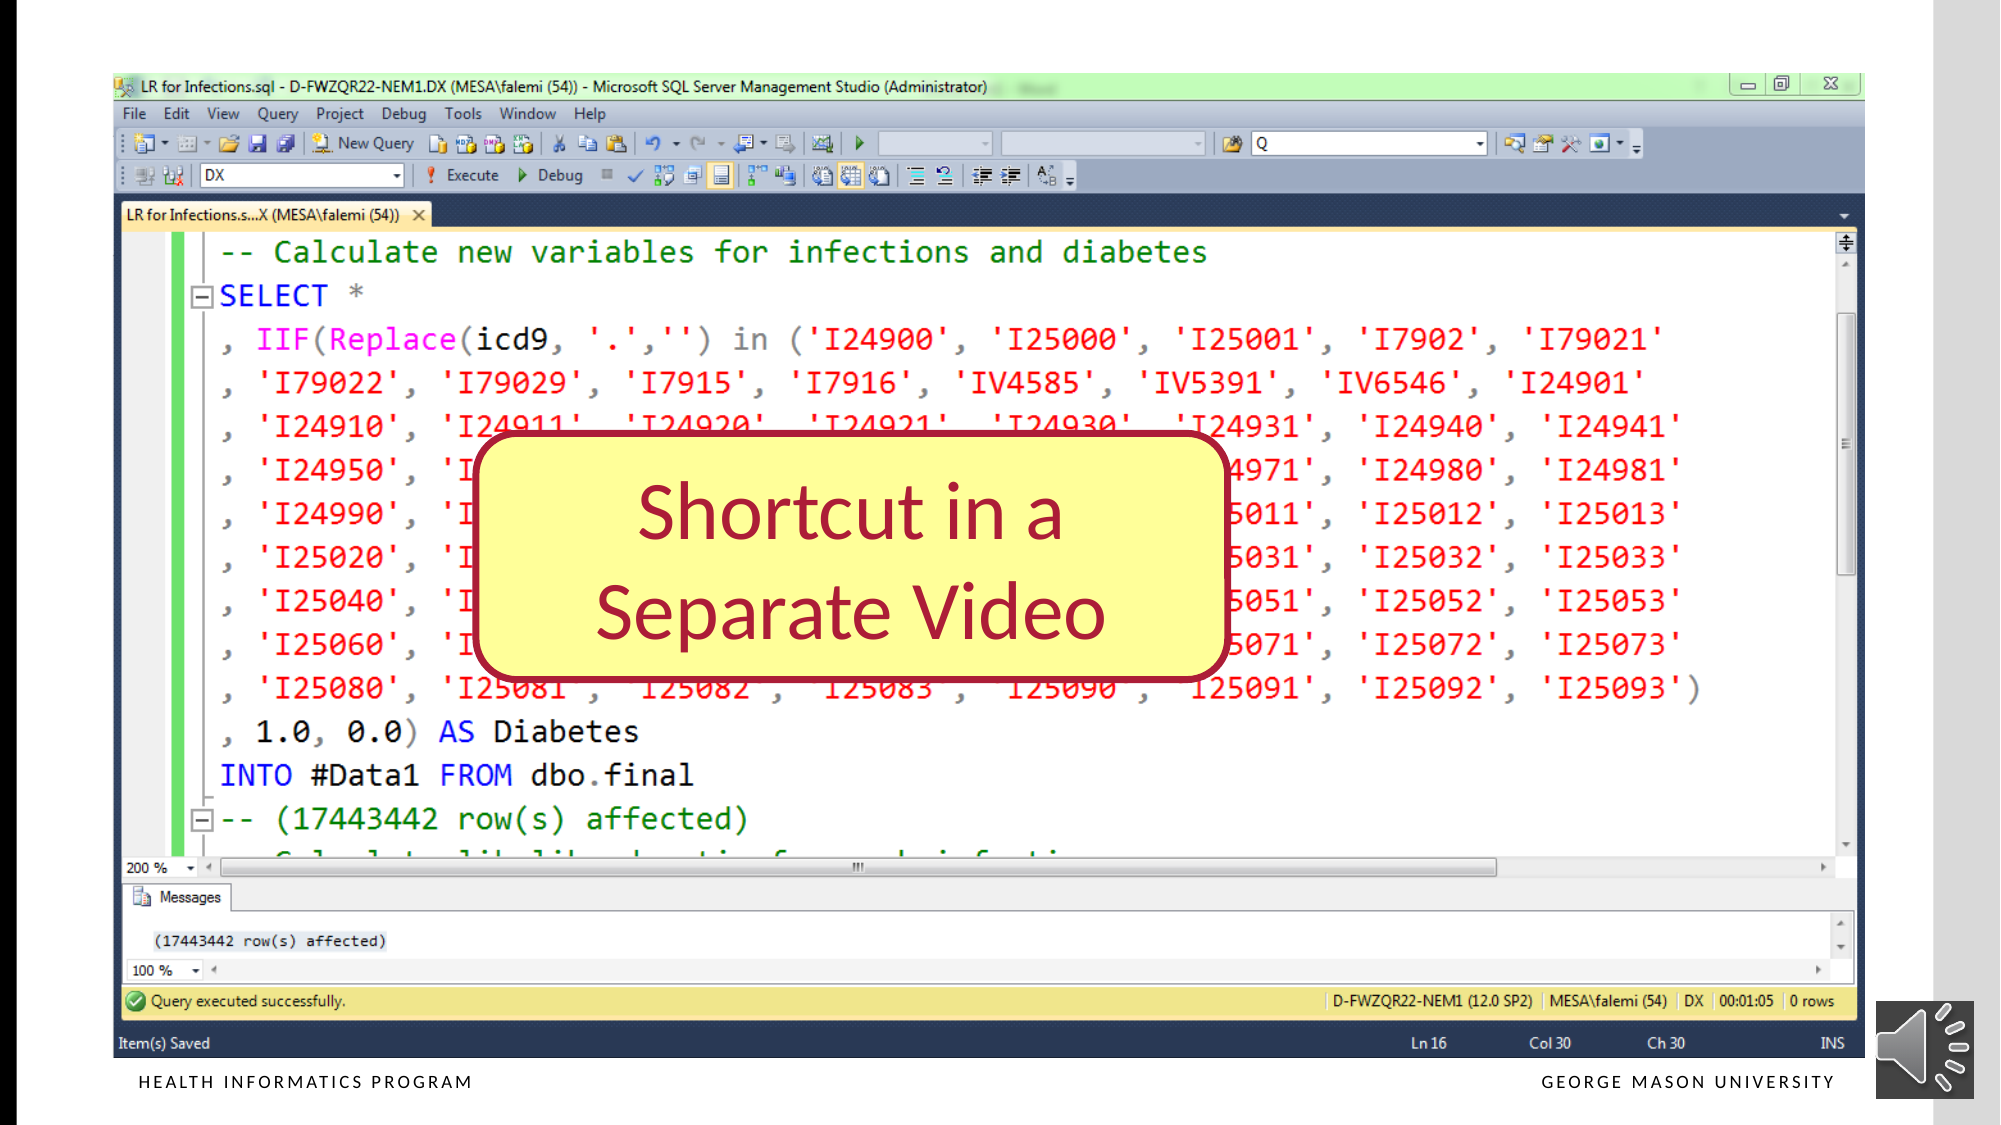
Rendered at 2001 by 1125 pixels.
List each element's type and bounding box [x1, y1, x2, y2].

picture [112, 72, 1866, 1058]
picture [1874, 999, 1976, 1101]
